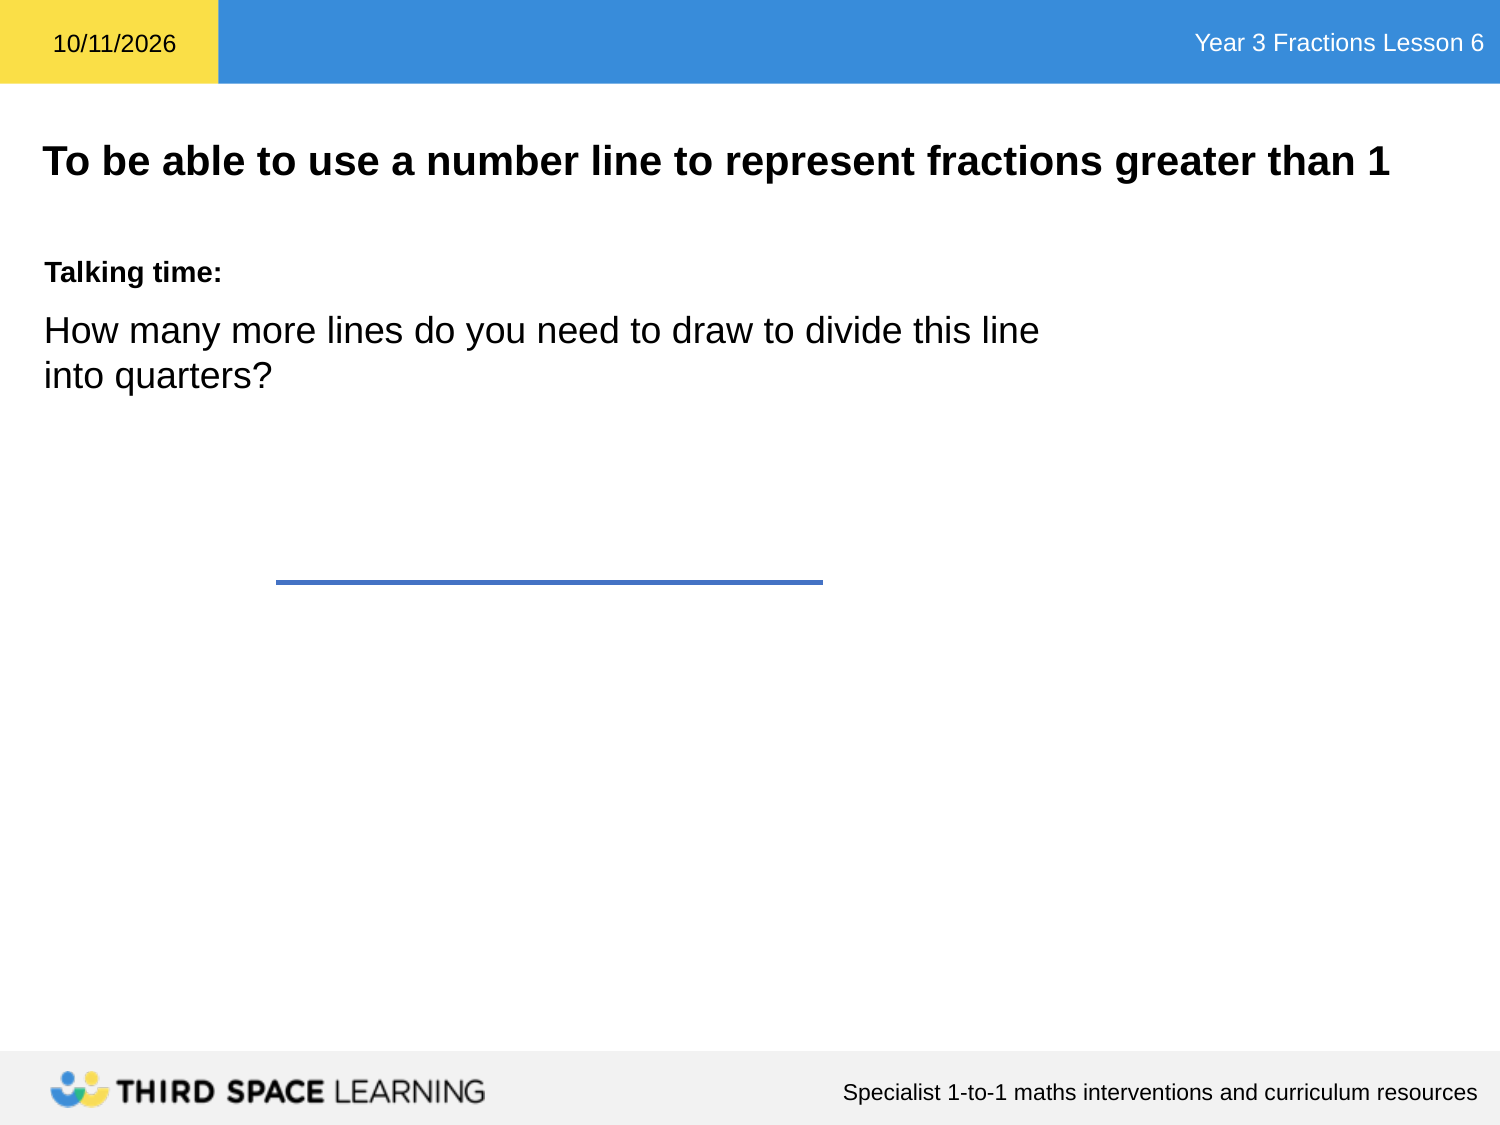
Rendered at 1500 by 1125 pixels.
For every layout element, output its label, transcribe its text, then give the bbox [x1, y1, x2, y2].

text_box How many more lines do you need to draw to divide this line into quarters? [29, 299, 1107, 404]
text_box Talking time: [29, 246, 238, 296]
picture [50, 1071, 485, 1108]
